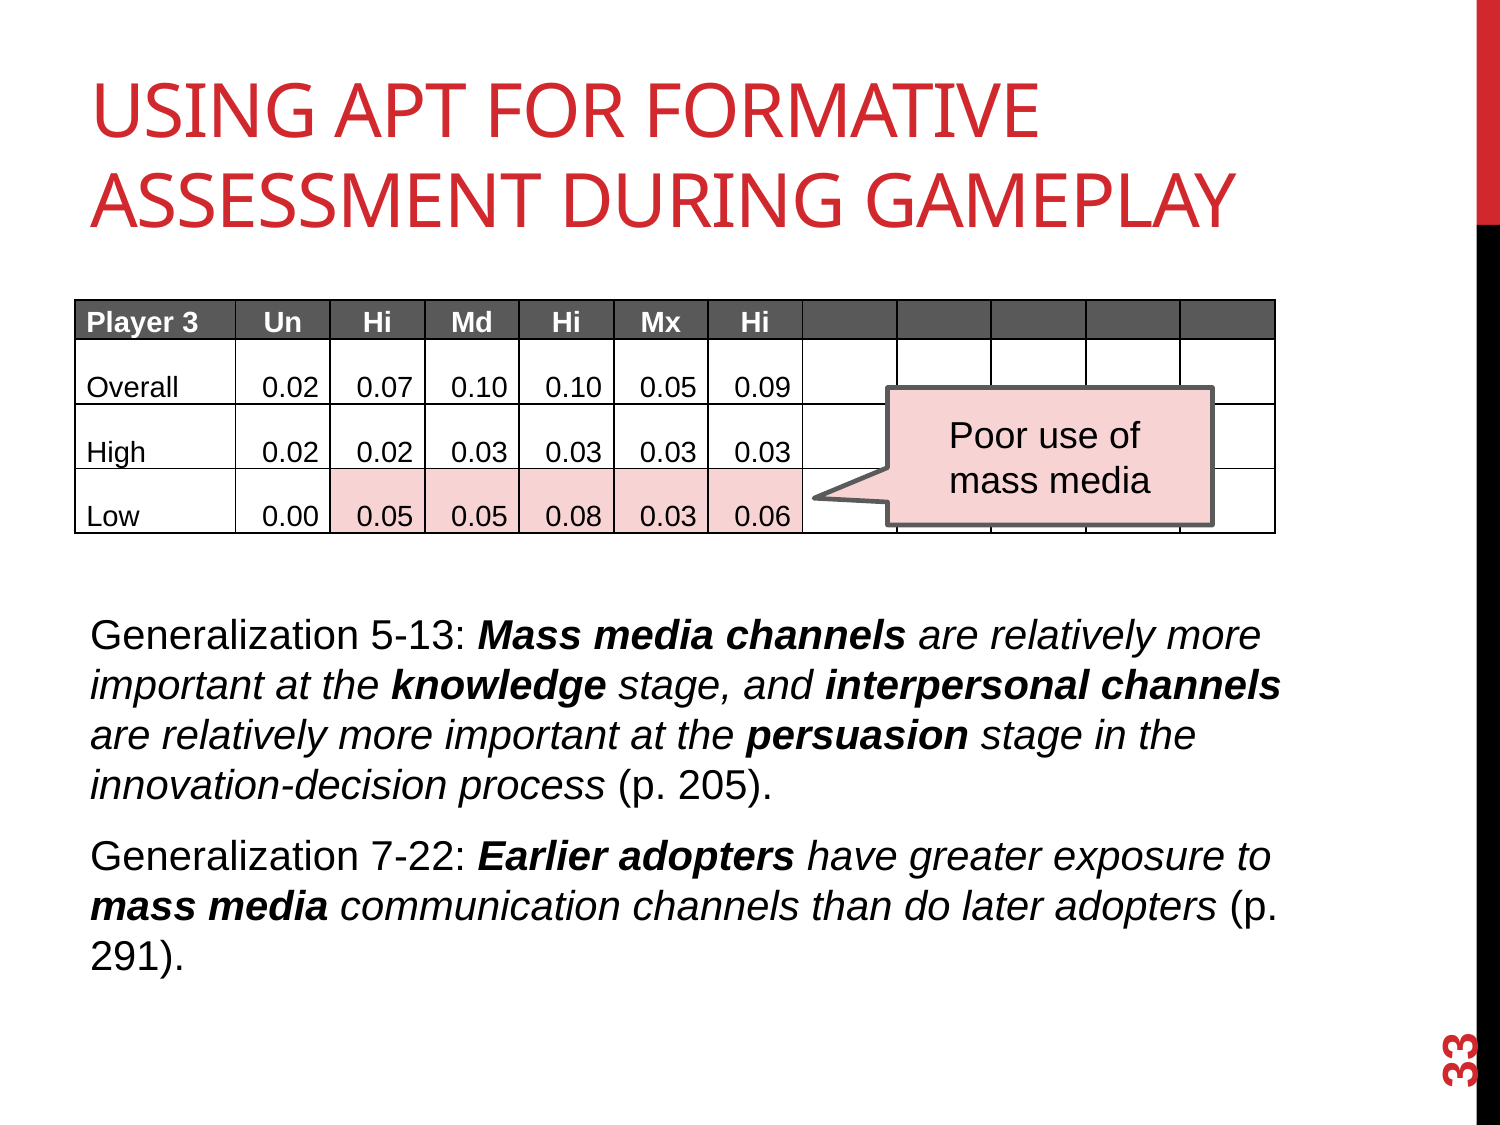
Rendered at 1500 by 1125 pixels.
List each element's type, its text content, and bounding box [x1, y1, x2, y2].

table_header [1181, 301, 1274, 338]
table_cell Low [76, 469, 235, 532]
table_cell [1087, 528, 1179, 532]
table_cell [1181, 340, 1274, 403]
table_cell 0.07 [331, 340, 424, 403]
table_cell 0.10 [520, 340, 613, 403]
table_cell 0.02 [236, 405, 329, 468]
table_header [803, 301, 896, 338]
table_header Md [426, 301, 518, 338]
table_cell [1087, 340, 1179, 385]
table_cell [1215, 405, 1274, 468]
table_cell 0.10 [426, 340, 518, 403]
table_cell 0.02 [236, 340, 329, 403]
table_cell 0.05 [331, 469, 424, 532]
text_box Poor use of mass media [811, 385, 1215, 528]
table_cell [803, 469, 896, 532]
table_cell [992, 528, 1085, 532]
slide_number 33 [1427, 887, 1488, 1104]
table_cell Overall [76, 340, 235, 403]
table_cell 0.03 [615, 405, 707, 468]
table_cell 0.03 [426, 405, 518, 468]
table_header Hi [331, 301, 424, 338]
table_cell [992, 340, 1085, 385]
table_cell 0.05 [615, 340, 707, 403]
table_header [992, 301, 1085, 338]
table_header Hi [709, 301, 802, 338]
table_cell 0.05 [426, 469, 518, 532]
table_cell 0.09 [709, 340, 802, 403]
list Generalization 5-13: Mass media channels are relatively more important at the knowledge stage, and interpersonal channels are relatively more important at the persuasion stage in the innovation-decision process (p. 205). Generalization 7-22: Earlier adopters have greater exposure to mass media communication channels than do later adopters (p. 291). [75, 600, 1325, 1050]
table_header Mx [615, 301, 707, 338]
table_cell 0.02 [331, 405, 424, 468]
table_cell 0.03 [615, 469, 707, 532]
table_header Player 3 [76, 301, 235, 338]
table_header Un [236, 301, 329, 338]
title Using APT for Formative Assessment During Gameplay [75, 25, 1375, 250]
table_cell [1181, 469, 1274, 532]
table_cell [803, 340, 896, 403]
table_cell [898, 340, 990, 385]
table_cell 0.03 [709, 405, 802, 468]
table_header Hi [520, 301, 613, 338]
table_header [1087, 301, 1179, 338]
table_cell 0.06 [709, 469, 802, 532]
table_header [898, 301, 990, 338]
table_cell 0.08 [520, 469, 613, 532]
table_cell 0.03 [520, 405, 613, 468]
table_cell [898, 528, 990, 532]
table_cell [803, 405, 885, 468]
table_cell High [76, 405, 235, 468]
table_cell 0.00 [236, 469, 329, 532]
